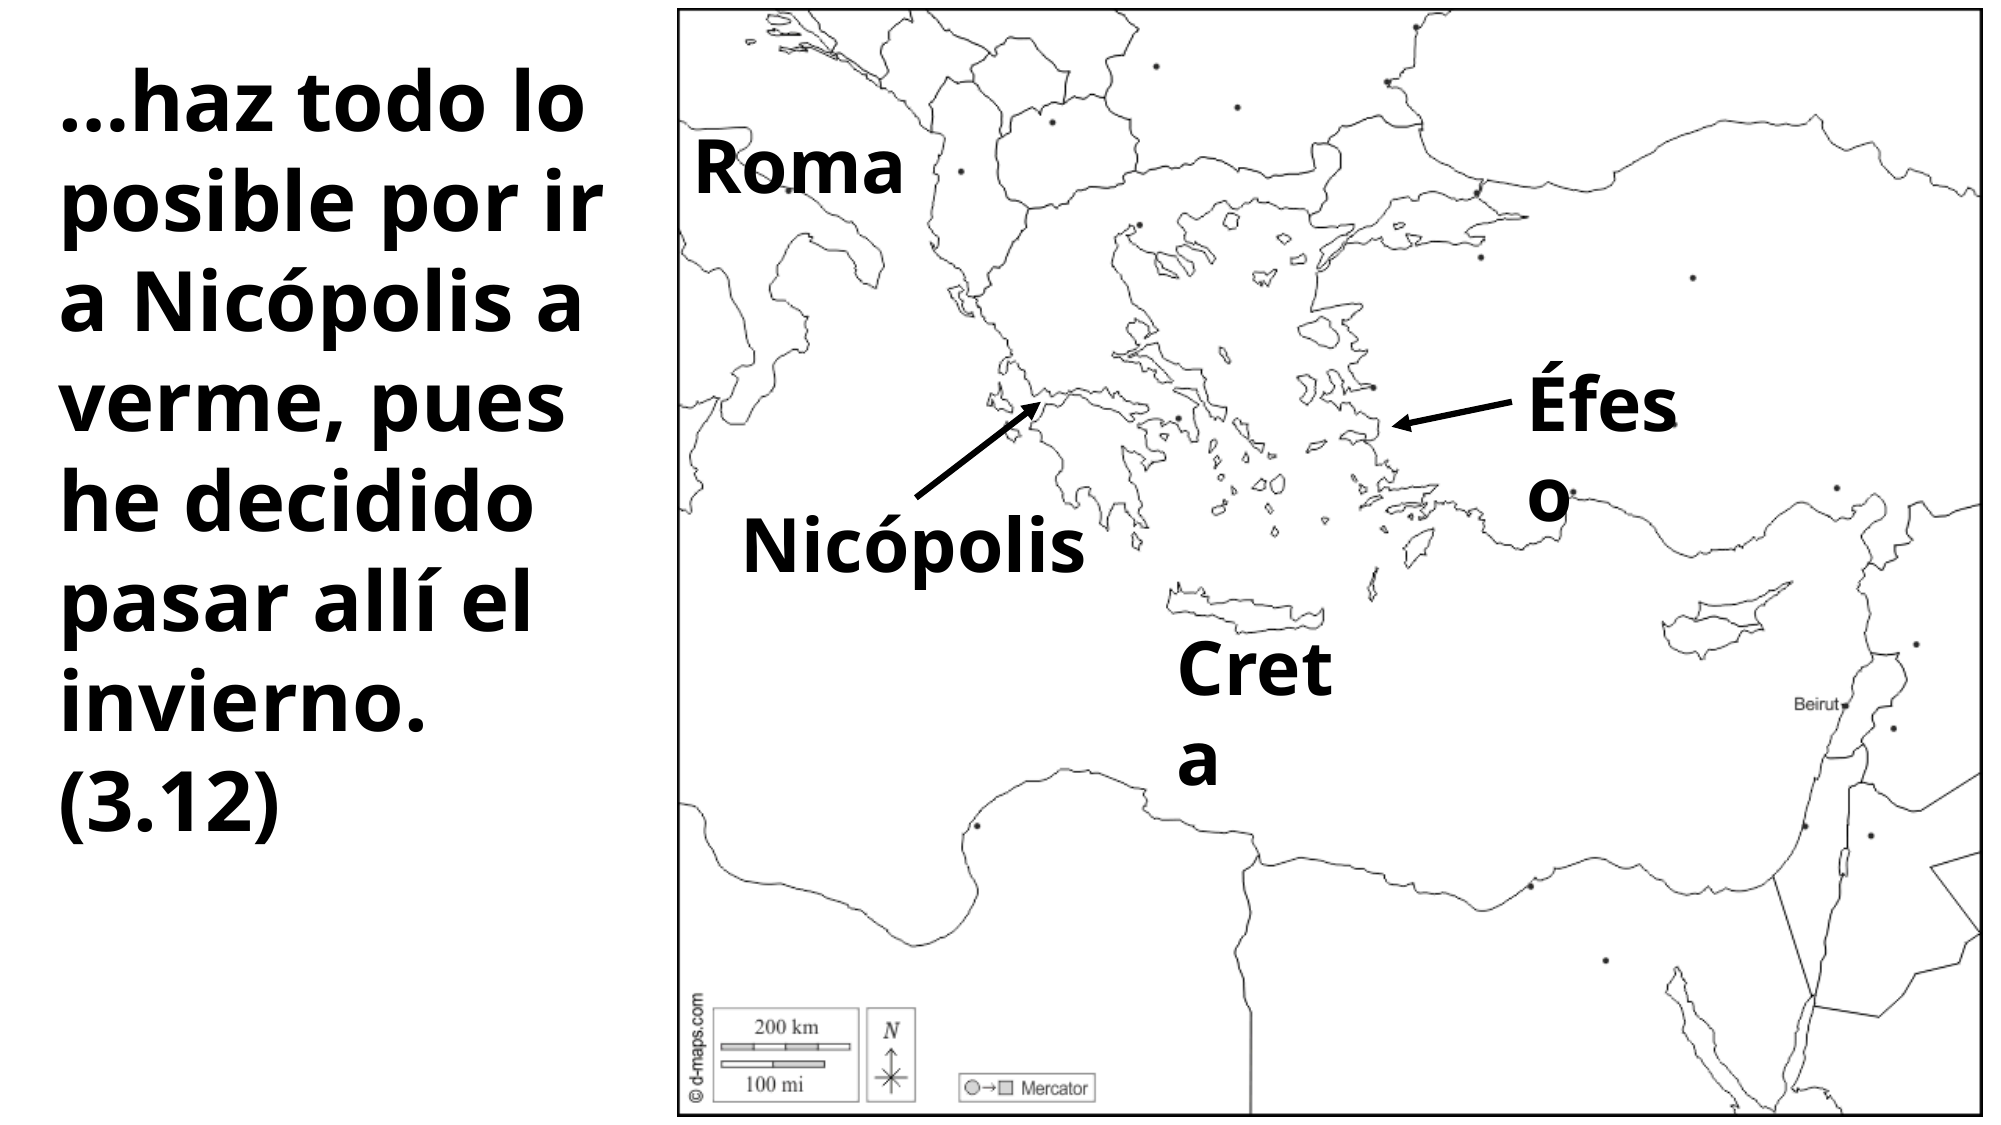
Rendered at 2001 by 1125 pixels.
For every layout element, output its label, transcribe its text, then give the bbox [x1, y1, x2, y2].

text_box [1391, 401, 1513, 428]
text_box …haz todo lo posible por ir a Nicópolis a verme, pues he decidido pasar allí el invierno. (3.12) [43, 40, 641, 856]
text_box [915, 401, 1042, 499]
picture [677, 8, 1983, 1117]
